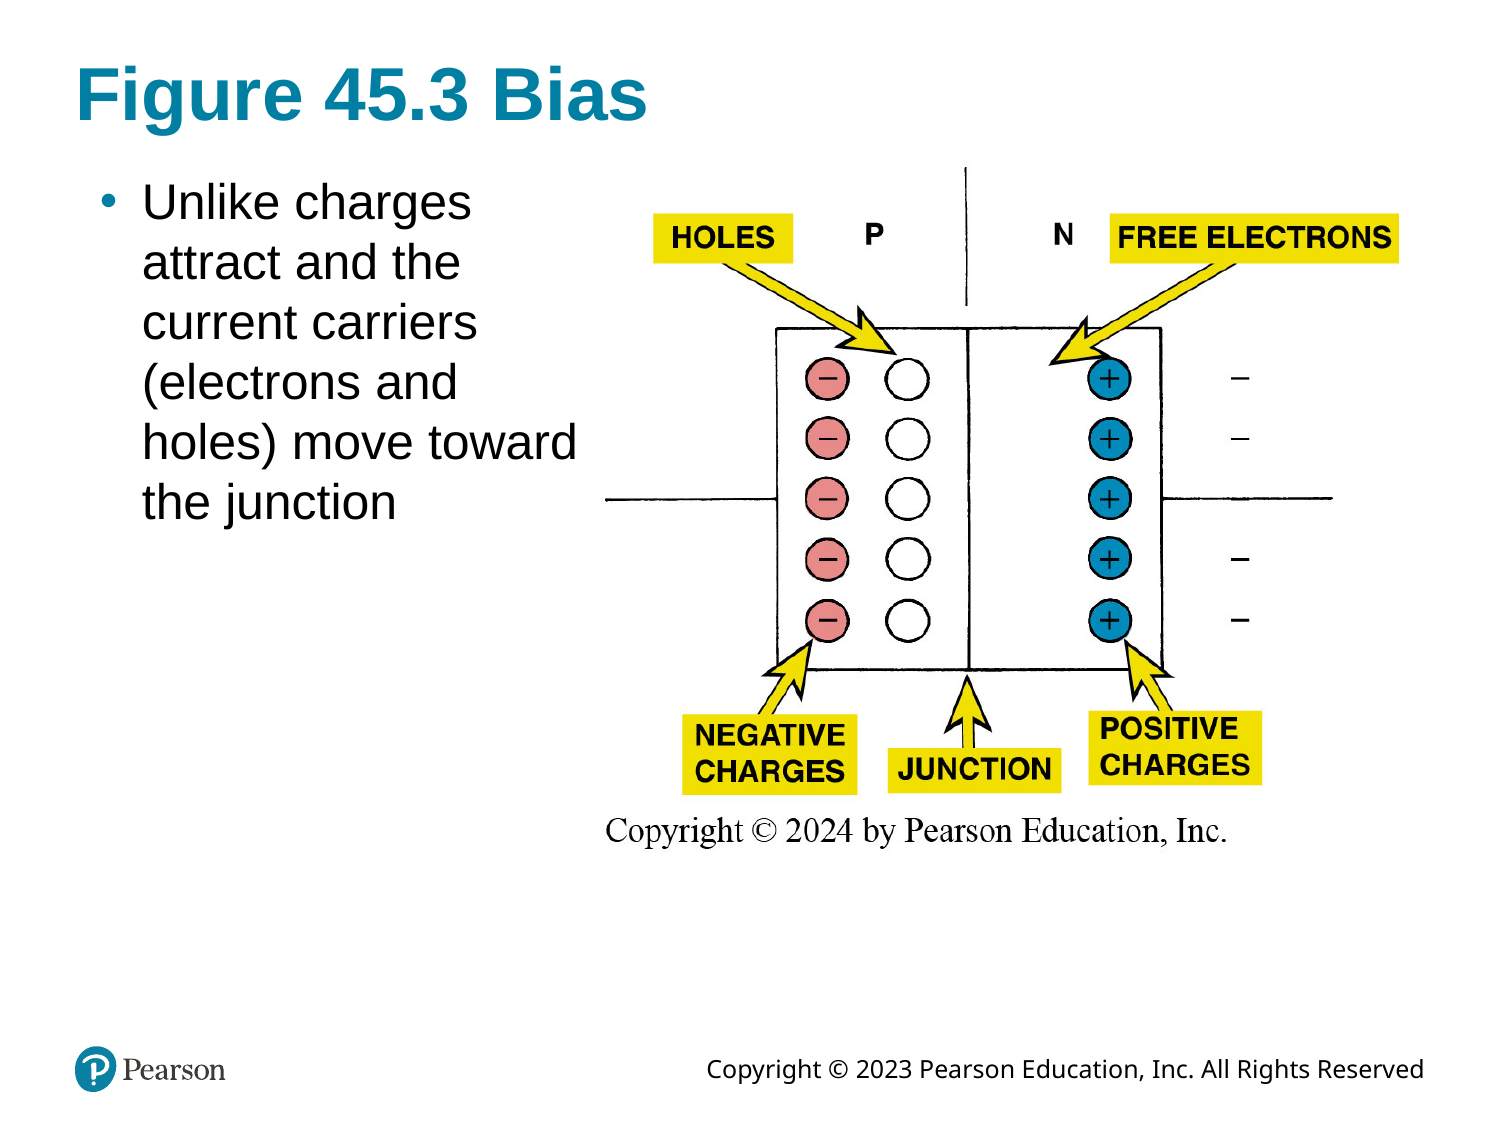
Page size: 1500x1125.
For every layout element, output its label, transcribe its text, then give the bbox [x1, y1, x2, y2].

title Figure 45.3 Bias [75, 37, 1425, 144]
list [599, 162, 1403, 854]
list Unlike charges attract and the current carriers (electrons and holes) move toward the junction [99, 162, 588, 600]
